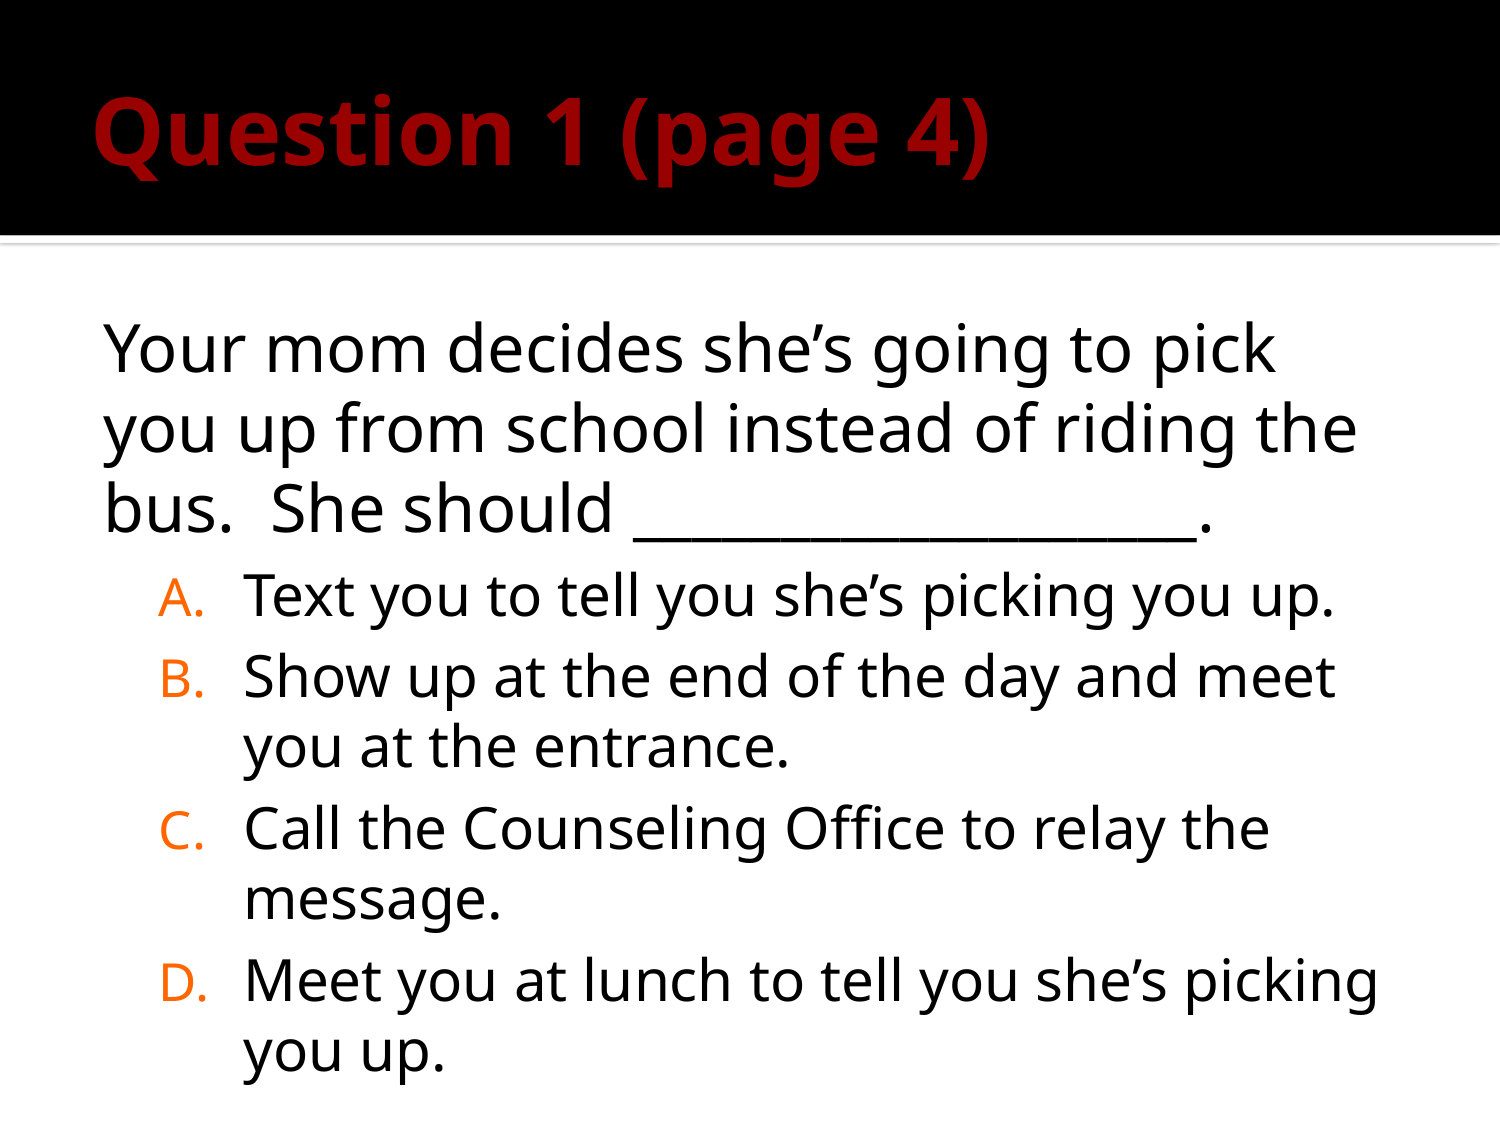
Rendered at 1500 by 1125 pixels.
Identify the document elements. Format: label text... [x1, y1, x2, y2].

list Your mom decides she’s going to pick you up from school instead of riding the bus. She should ___________________. Text you to tell you she’s picking you up. Show up at the end of the day and meet you at the entrance. Call the Counseling Office to relay the message. Meet you at lunch to tell you she’s picking you up. [75, 291, 1425, 1050]
title Question 1 (page 4) [75, 25, 1425, 231]
